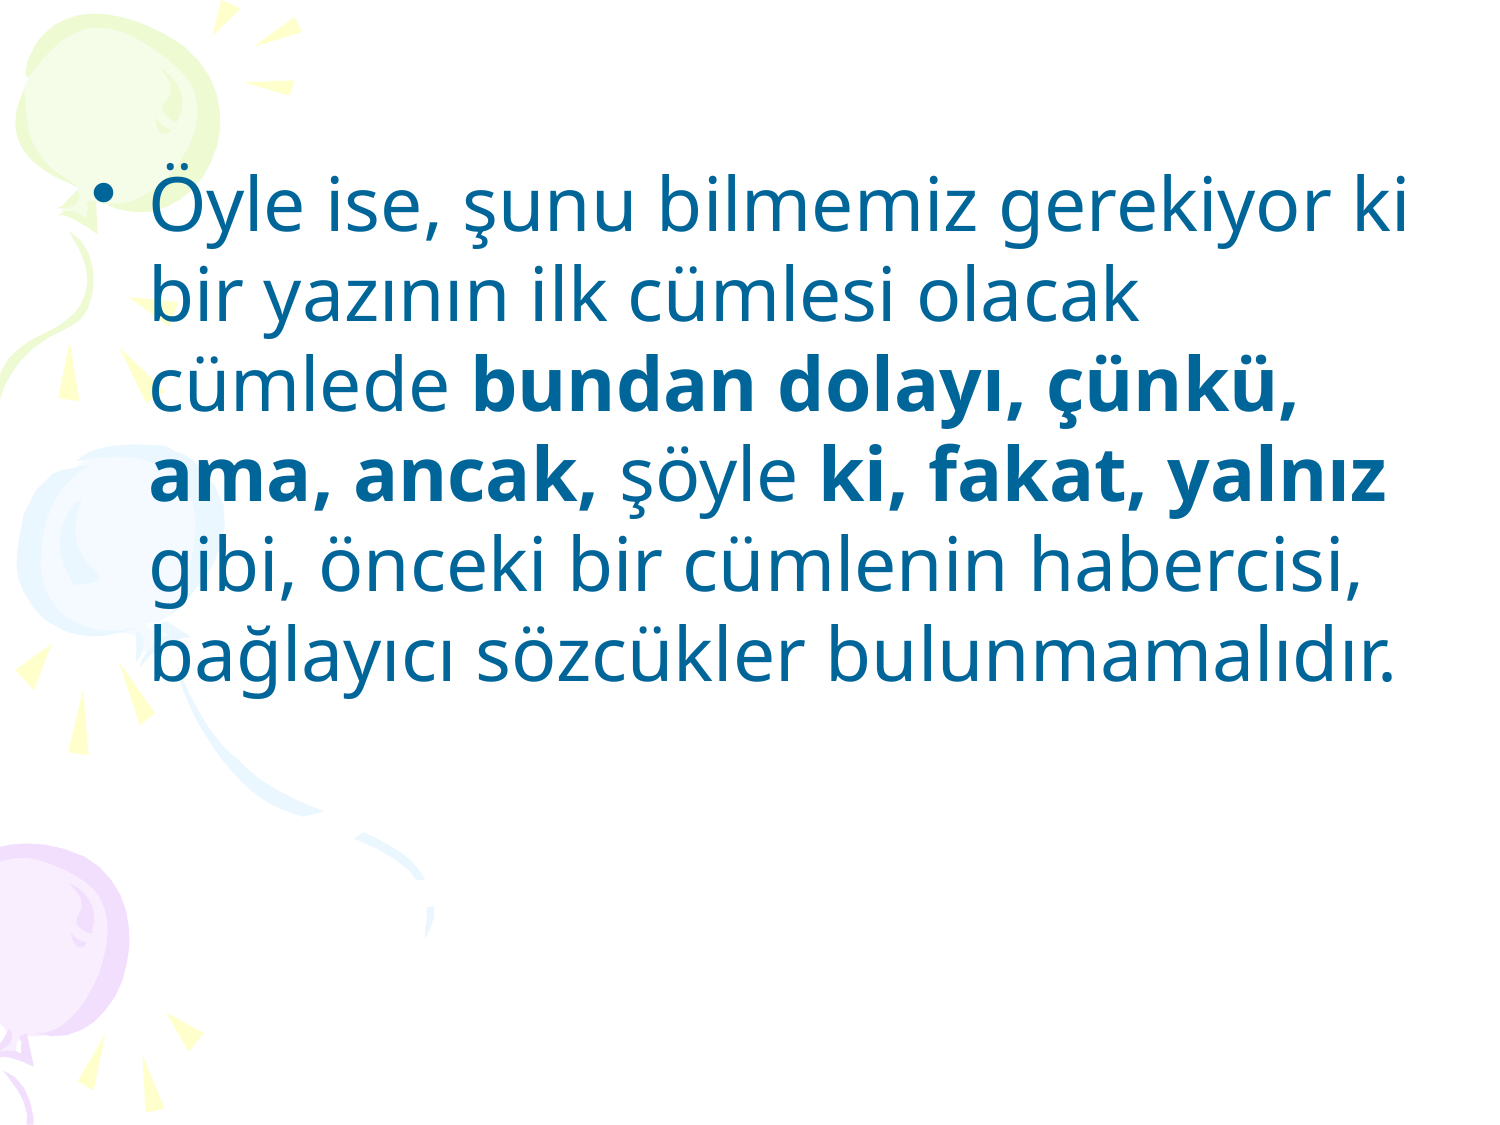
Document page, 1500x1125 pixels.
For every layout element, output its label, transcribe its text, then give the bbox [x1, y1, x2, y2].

list Öyle ise, şunu bilmemiz gerekiyor ki bir yazının ilk cümlesi olacak cümlede bundan dolayı, çünkü, ama, ancak, şöyle ki, fakat, yalnız gibi, önceki bir cümlenin habercisi, bağlayıcı sözcükler bulunmamalıdır. [76, 148, 1427, 880]
